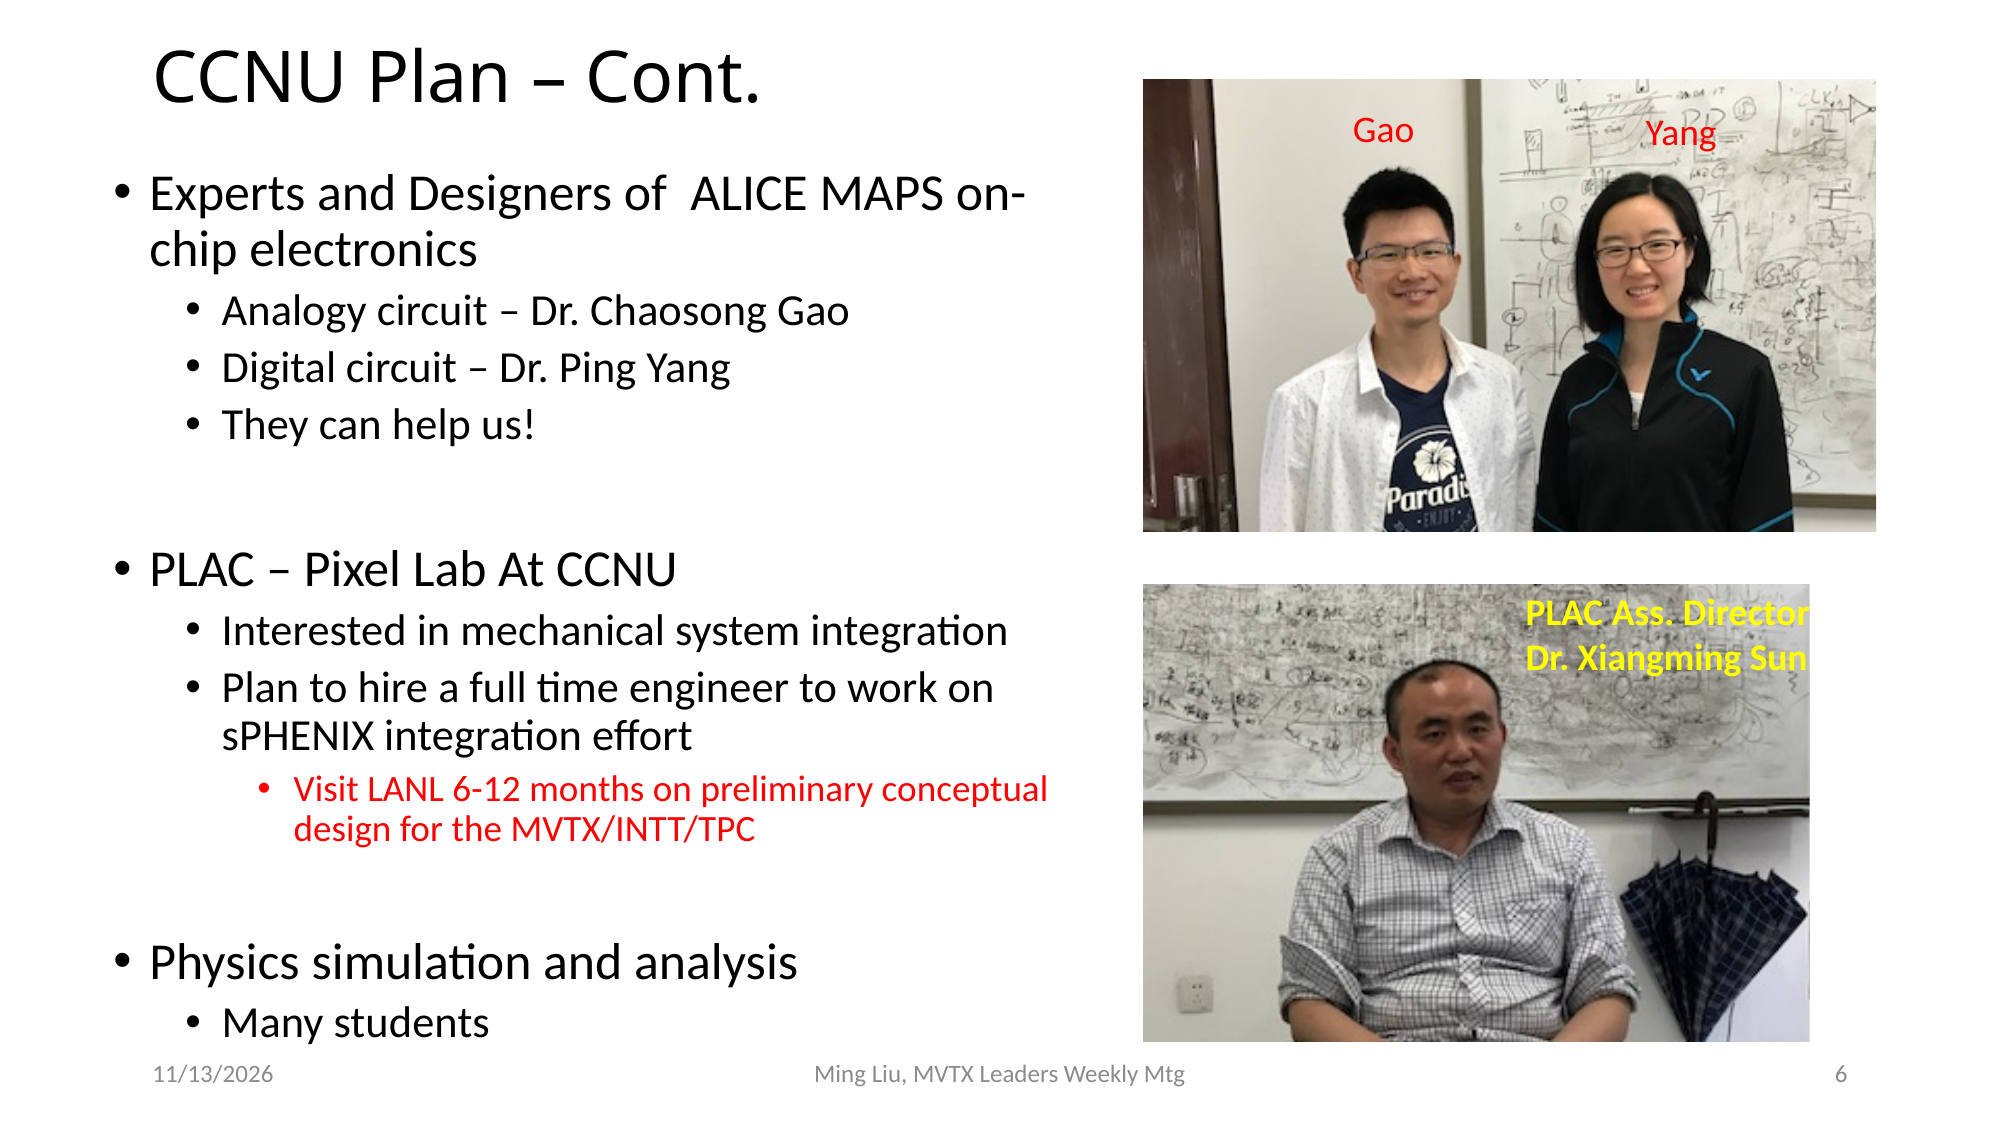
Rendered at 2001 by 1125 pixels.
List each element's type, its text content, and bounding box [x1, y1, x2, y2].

picture [1143, 79, 1877, 532]
text_box PLAC Ass. Director Dr. Xiangming Sun [1510, 580, 1834, 686]
slide_number 6 [1412, 1042, 1863, 1103]
picture [1143, 584, 1810, 1042]
list Experts and Designers of ALICE MAPS on-chip electronics Analogy circuit – Dr. Chaosong Gao Digital circuit – Dr. Ping Yang They can help us! PLAC – Pixel Lab At CCNU Interested in mechanical system integration Plan to hire a full time engineer to work on sPHENIX integration effort Visit LANL 6-12 months on preliminary conceptual design for the MVTX/INTT/TPC Physics simulation and analysis Many students [98, 158, 1105, 1057]
footer Ming Liu, MVTX Leaders Weekly Mtg [662, 1042, 1338, 1103]
title CCNU Plan – Cont. [137, 0, 794, 158]
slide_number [137, 1042, 588, 1103]
